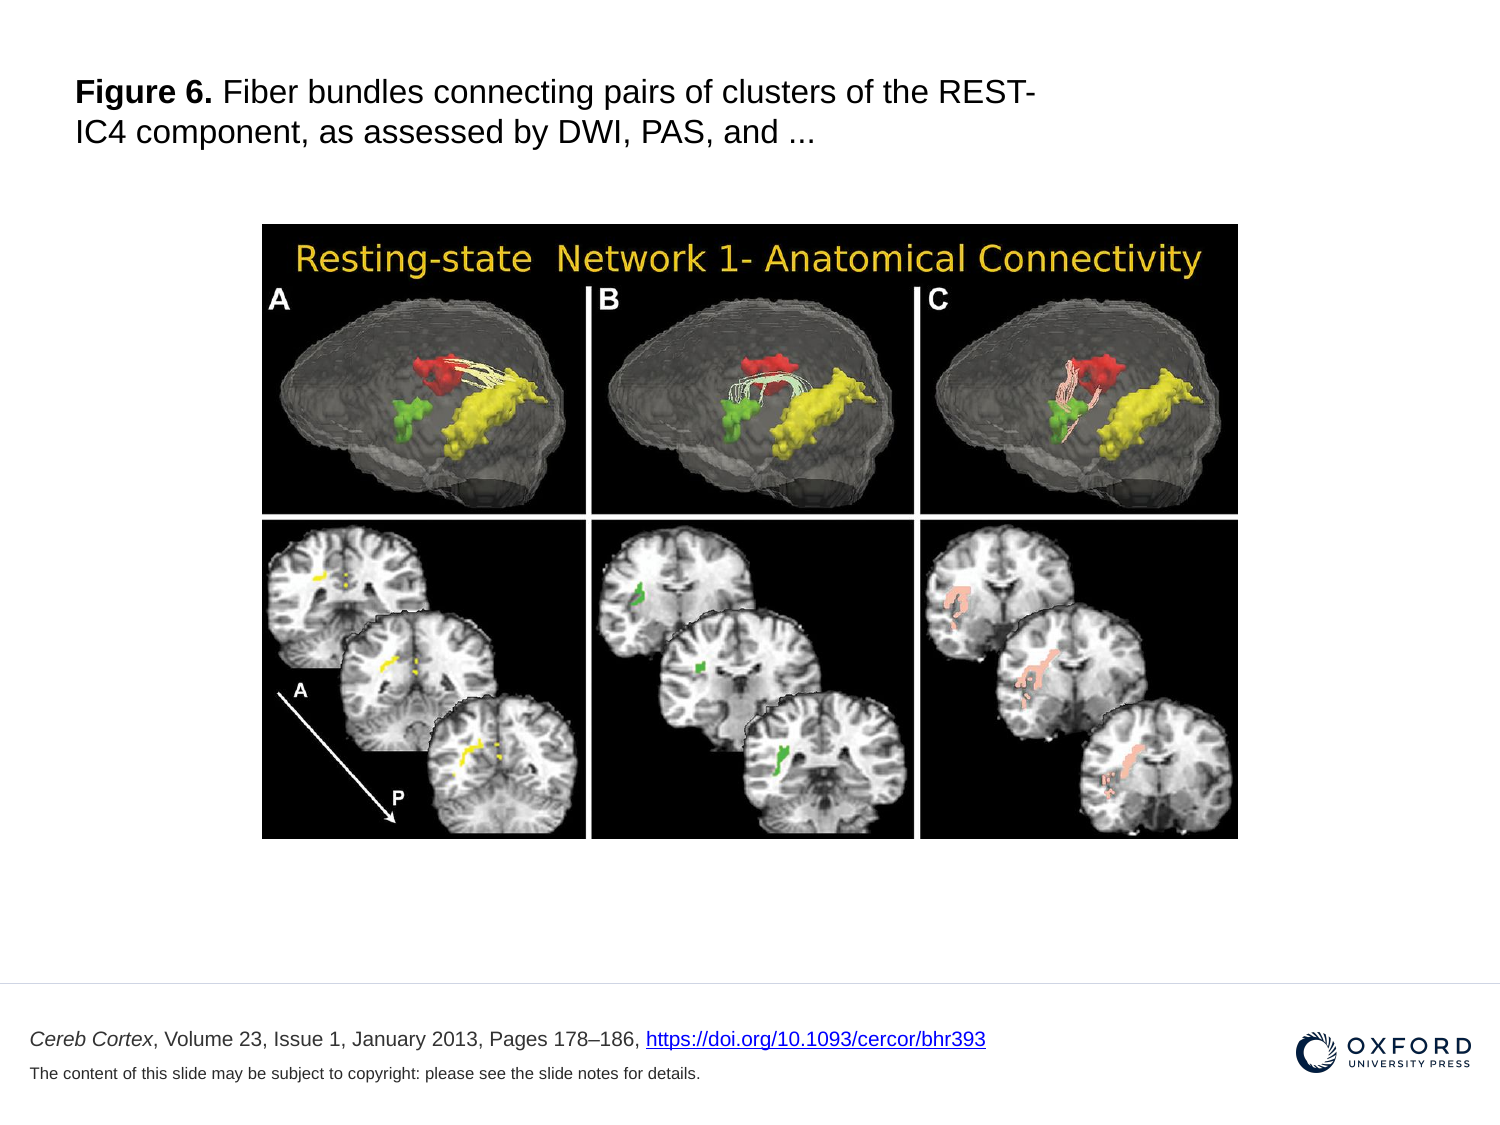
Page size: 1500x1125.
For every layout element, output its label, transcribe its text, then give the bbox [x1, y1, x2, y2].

footer Cereb Cortex, Volume 23, Issue 1, January 2013, Pages 178–186, https://doi.org/10.1093/cercor/bhr393 The content of this slide may be subject to copyright: please see the slide notes for details. [0, 983, 1260, 1125]
title Figure 6. Fiber bundles connecting pairs of clusters of the REST-IC4 component, as assessed by DWI, PAS, and ... [75, 69, 1078, 171]
picture [262, 224, 1238, 839]
picture [1296, 1032, 1471, 1073]
